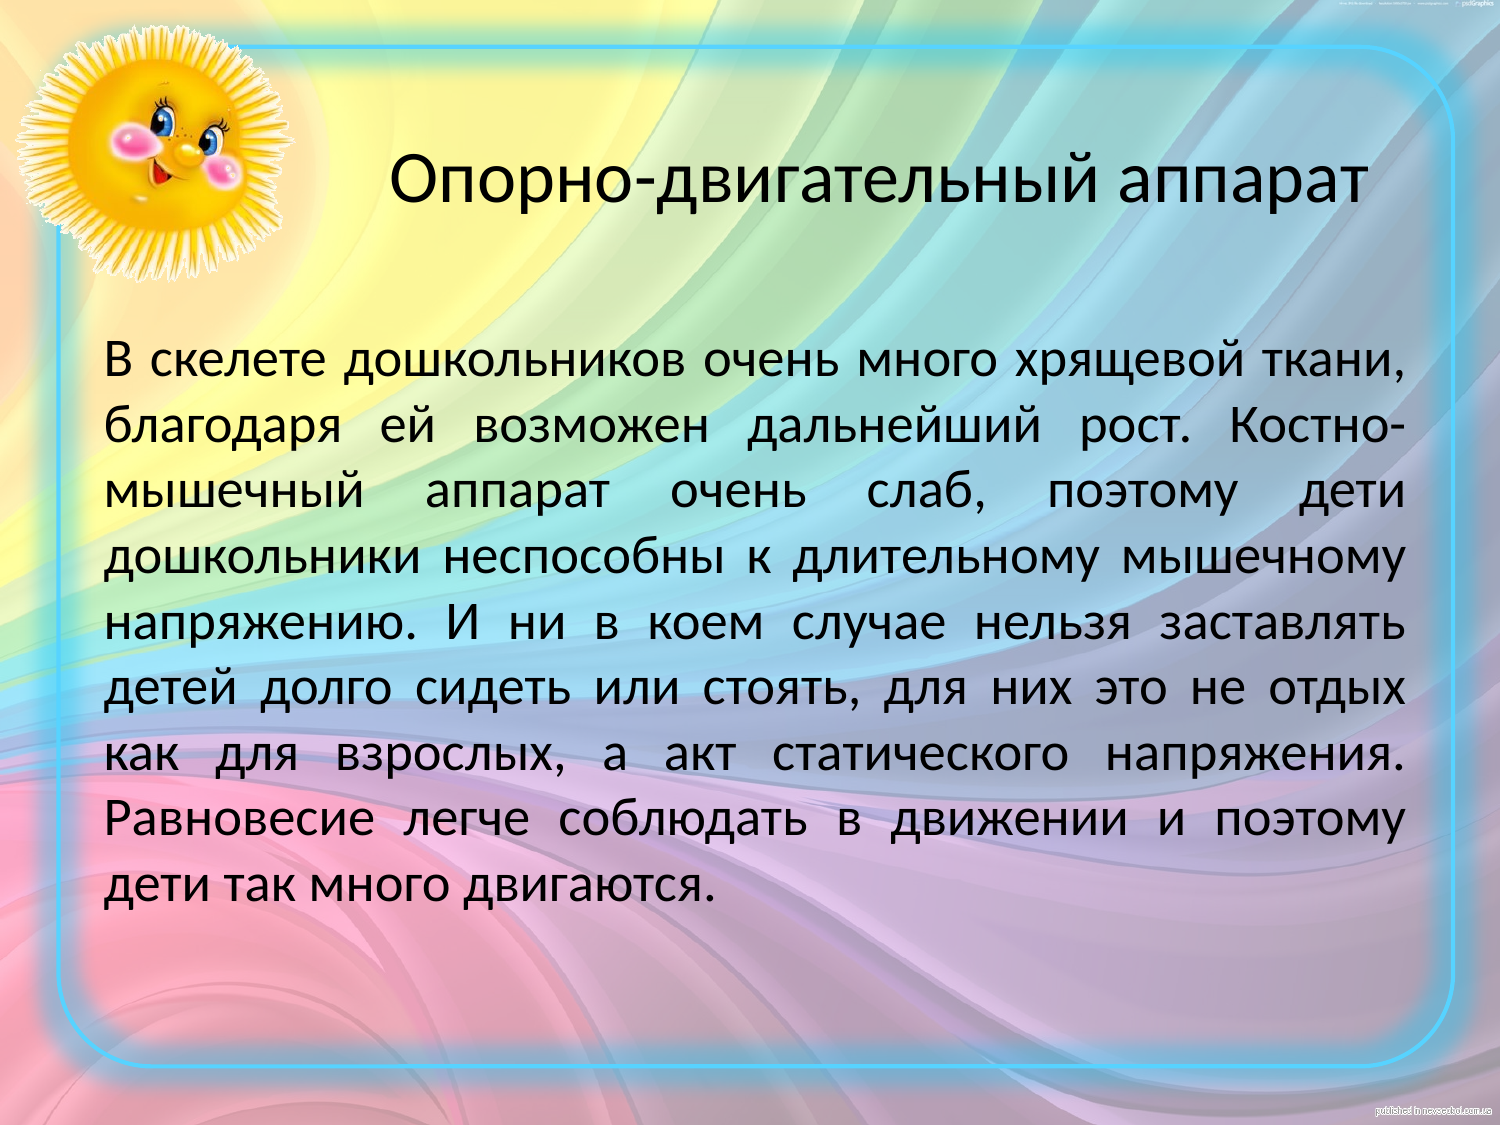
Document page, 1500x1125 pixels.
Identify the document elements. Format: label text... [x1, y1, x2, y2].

subtitle В скелете дошкольников очень много хрящевой ткани, благодаря ей возможен дальнейший рост. Костно-мышечный аппарат очень слаб, поэтому дети дошкольники неспособны к длительному мышечному напряжению. И ни в коем случае нельзя заставлять детей долго сидеть или стоять, для них это не отдых как для взрослых, а акт статического напряжения. Равновесие легче соблюдать в движении и поэтому дети так много двигаются. [88, 314, 1424, 925]
picture [11, 11, 340, 340]
title Опорно-двигательный аппарат [371, 78, 1388, 268]
